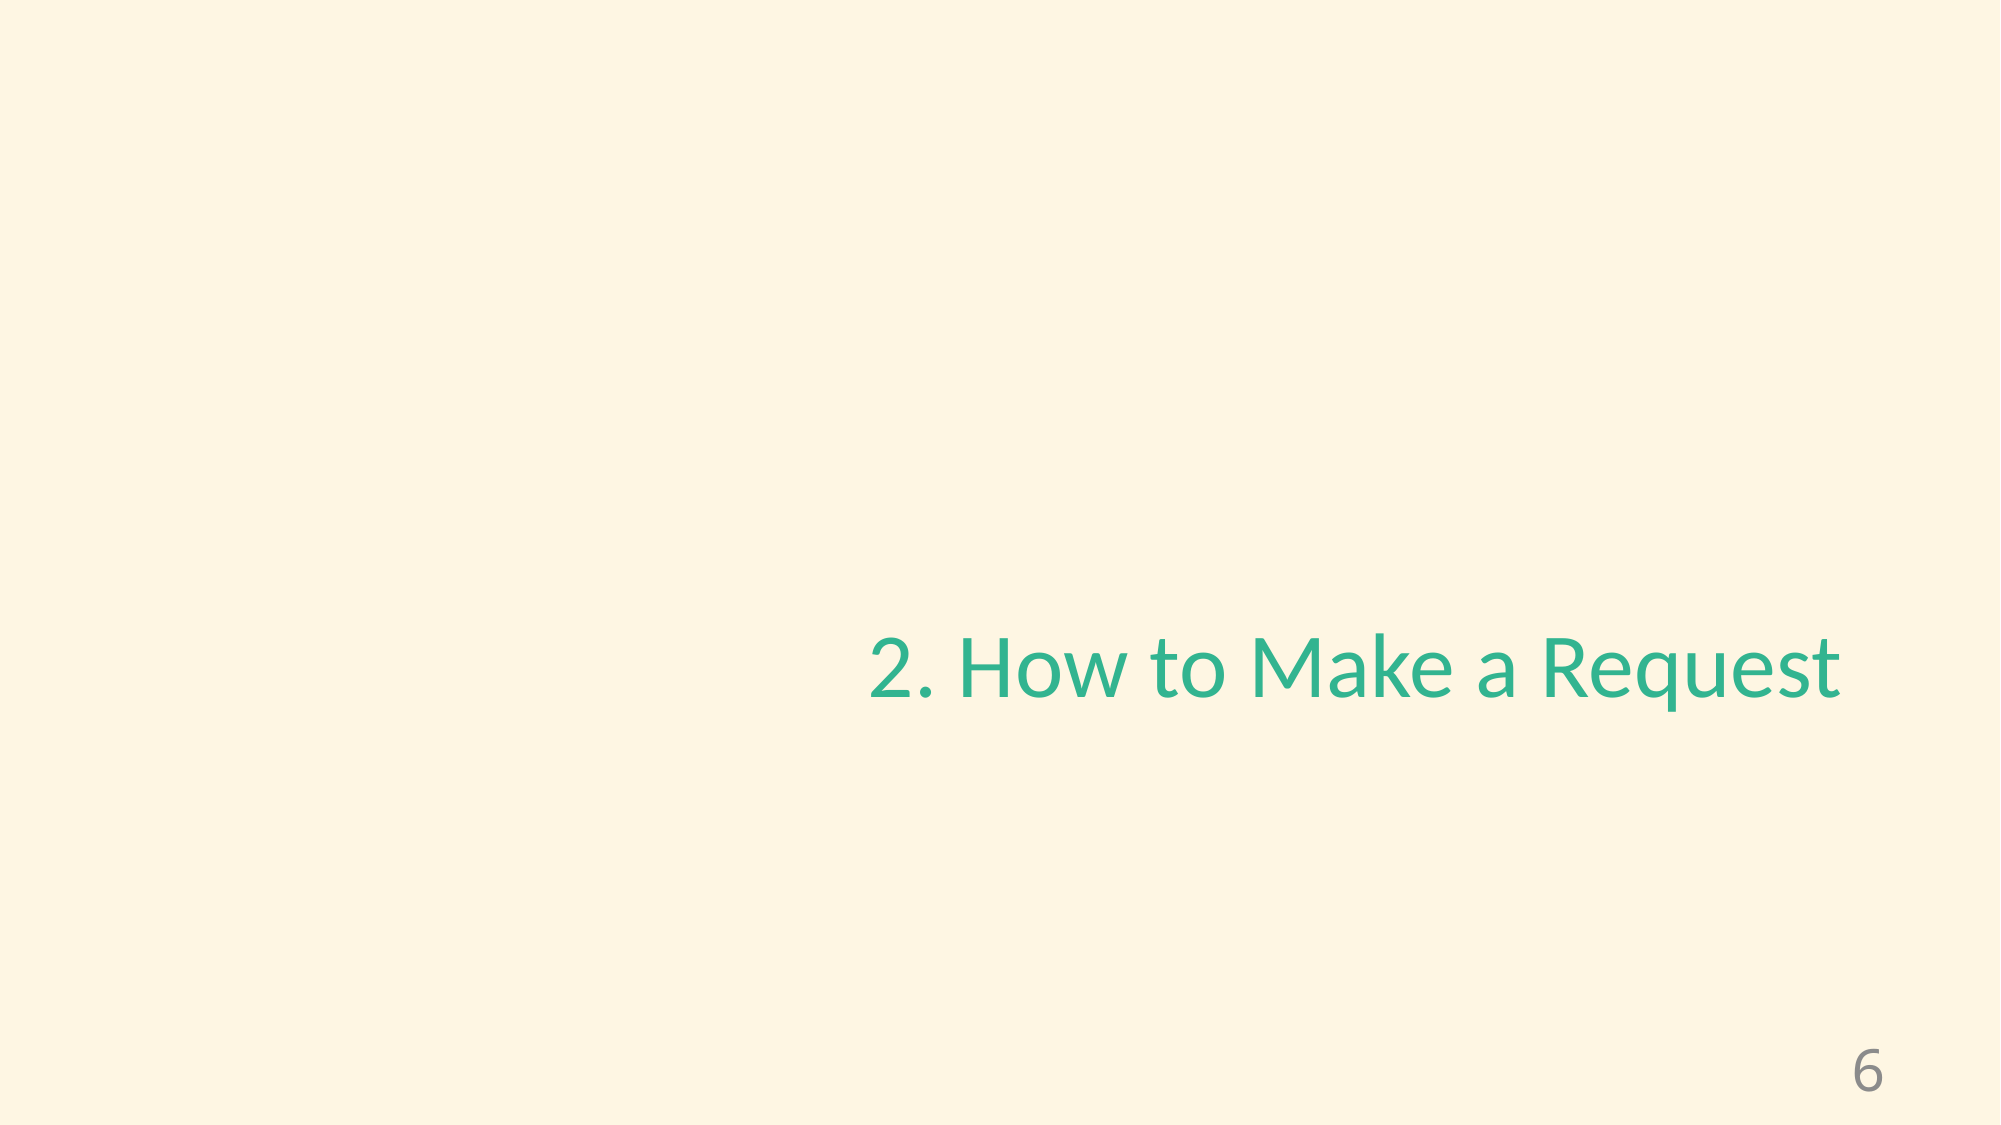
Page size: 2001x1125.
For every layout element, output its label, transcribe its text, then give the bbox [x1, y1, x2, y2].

slide_number 6 [1433, 1042, 1900, 1103]
list 2. How to Make a Request [157, 476, 1858, 723]
